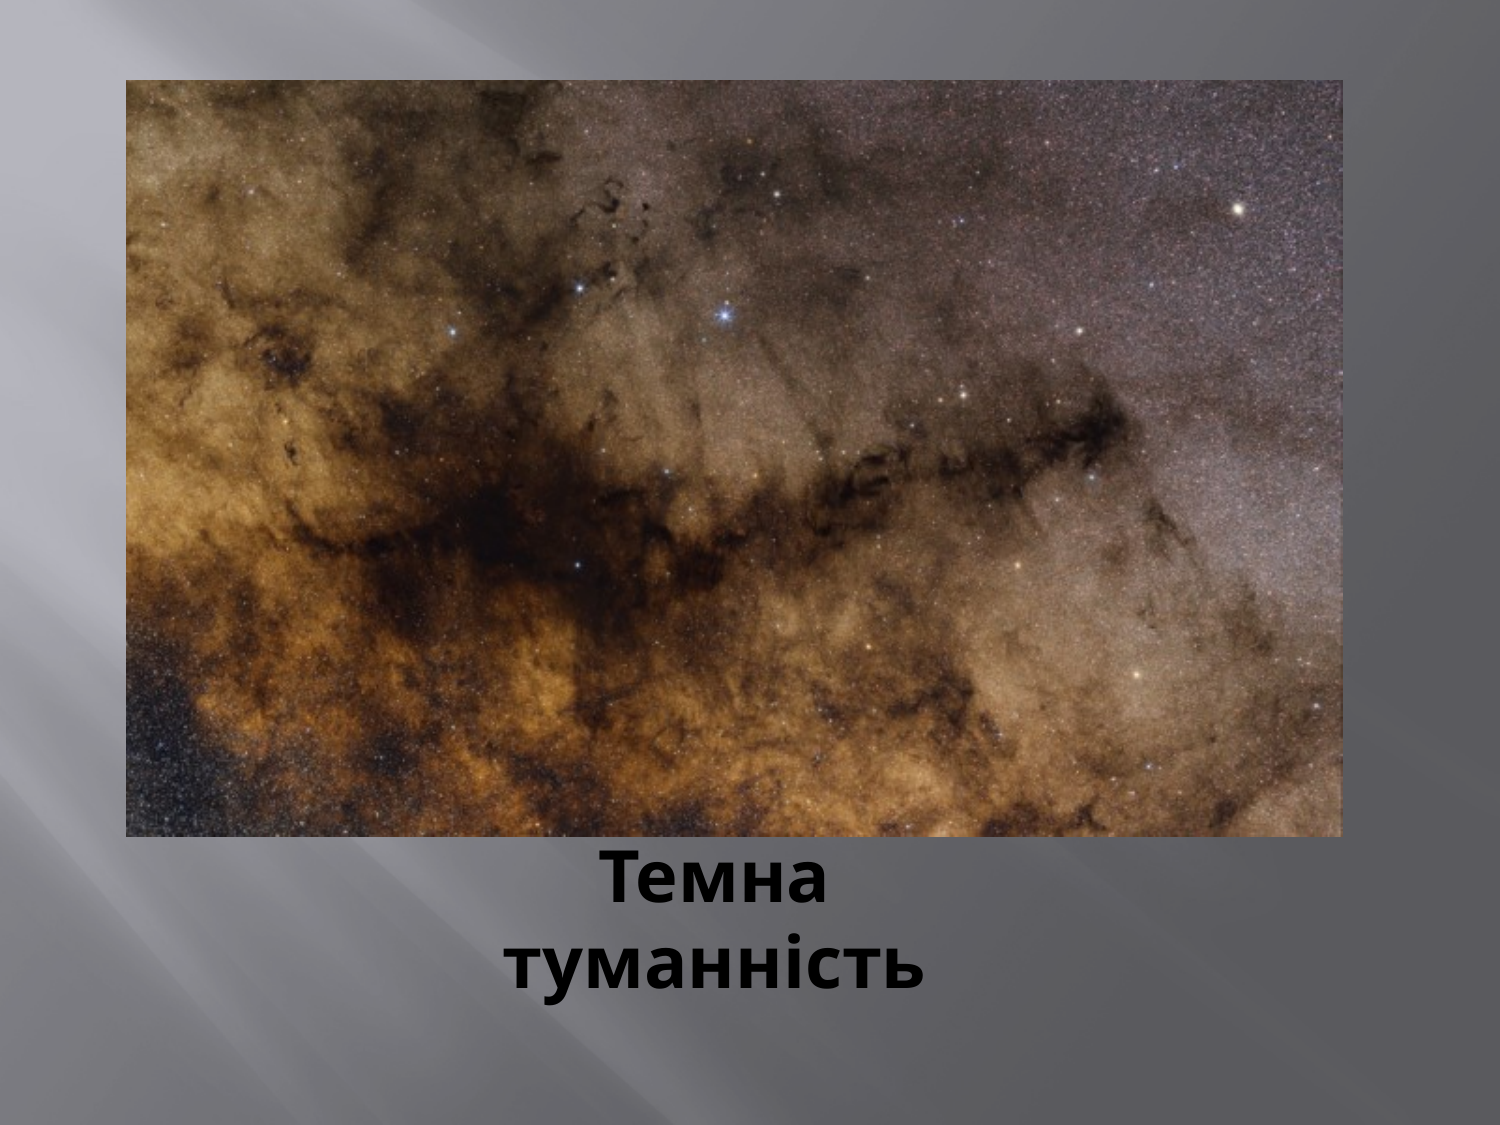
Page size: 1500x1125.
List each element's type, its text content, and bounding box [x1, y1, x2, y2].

title Темна туманність [395, 880, 1034, 1012]
picture [125, 80, 1343, 837]
